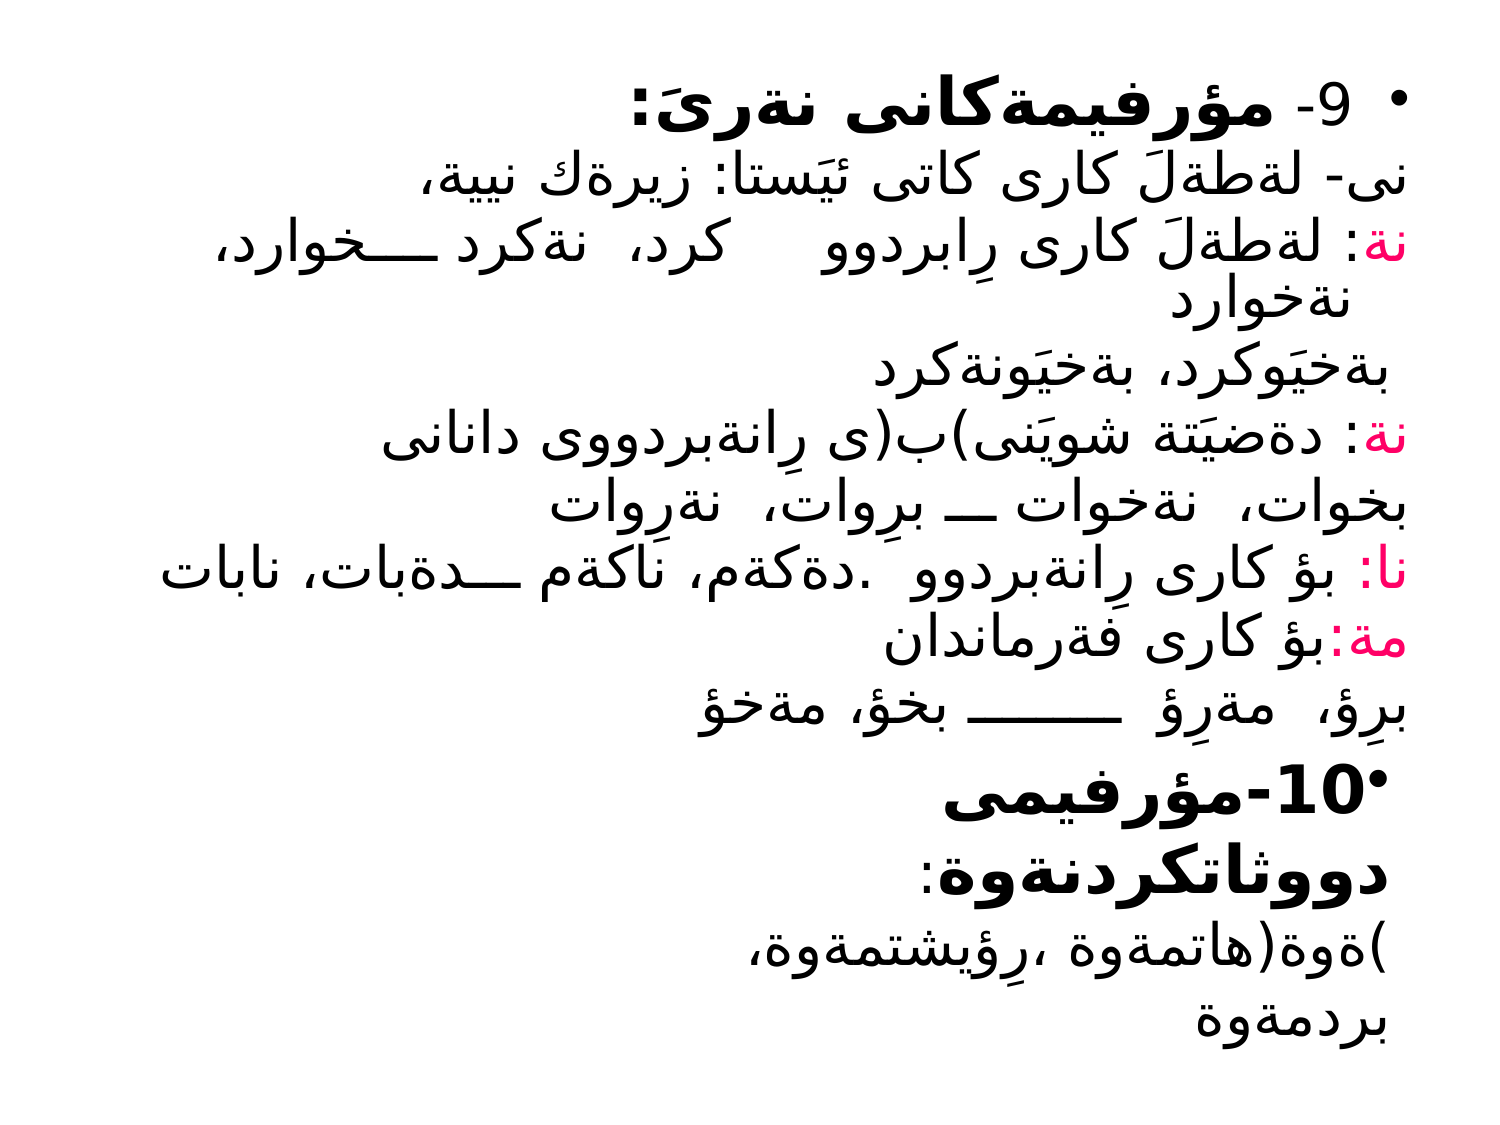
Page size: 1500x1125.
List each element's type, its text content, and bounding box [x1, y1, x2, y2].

text_box 10-مؤرفيمى دووثاتكردنةوة: )ةوة(هاتمةوة ،رِؤيشتمةوة، بردمةوة [655, 739, 1406, 1055]
list 9- مؤرفيمةكانى نةرىَ: نى- لةطةلَ كارى كاتى ئيَستا: زيرةك نيية، نة: لةطةلَ كارى رِابردوو كرد، نةكرد ــــخوارد، نةخوارد بةخيَوكرد، بةخيَونةكرد نة: دةضيَتة شويَنى)ب(ى رِانةبردووى دانانى بخوات، نةخوات ـــ برِوات، نةرِوات نا: بؤ كارى رِانةبردوو .دةكةم، ناكةم ـــدةبات، نابات مة:بؤ كارى فةرماندان برِؤ، مةرِؤ ـــــــــ بخؤ، مةخؤ [75, 66, 1425, 1005]
